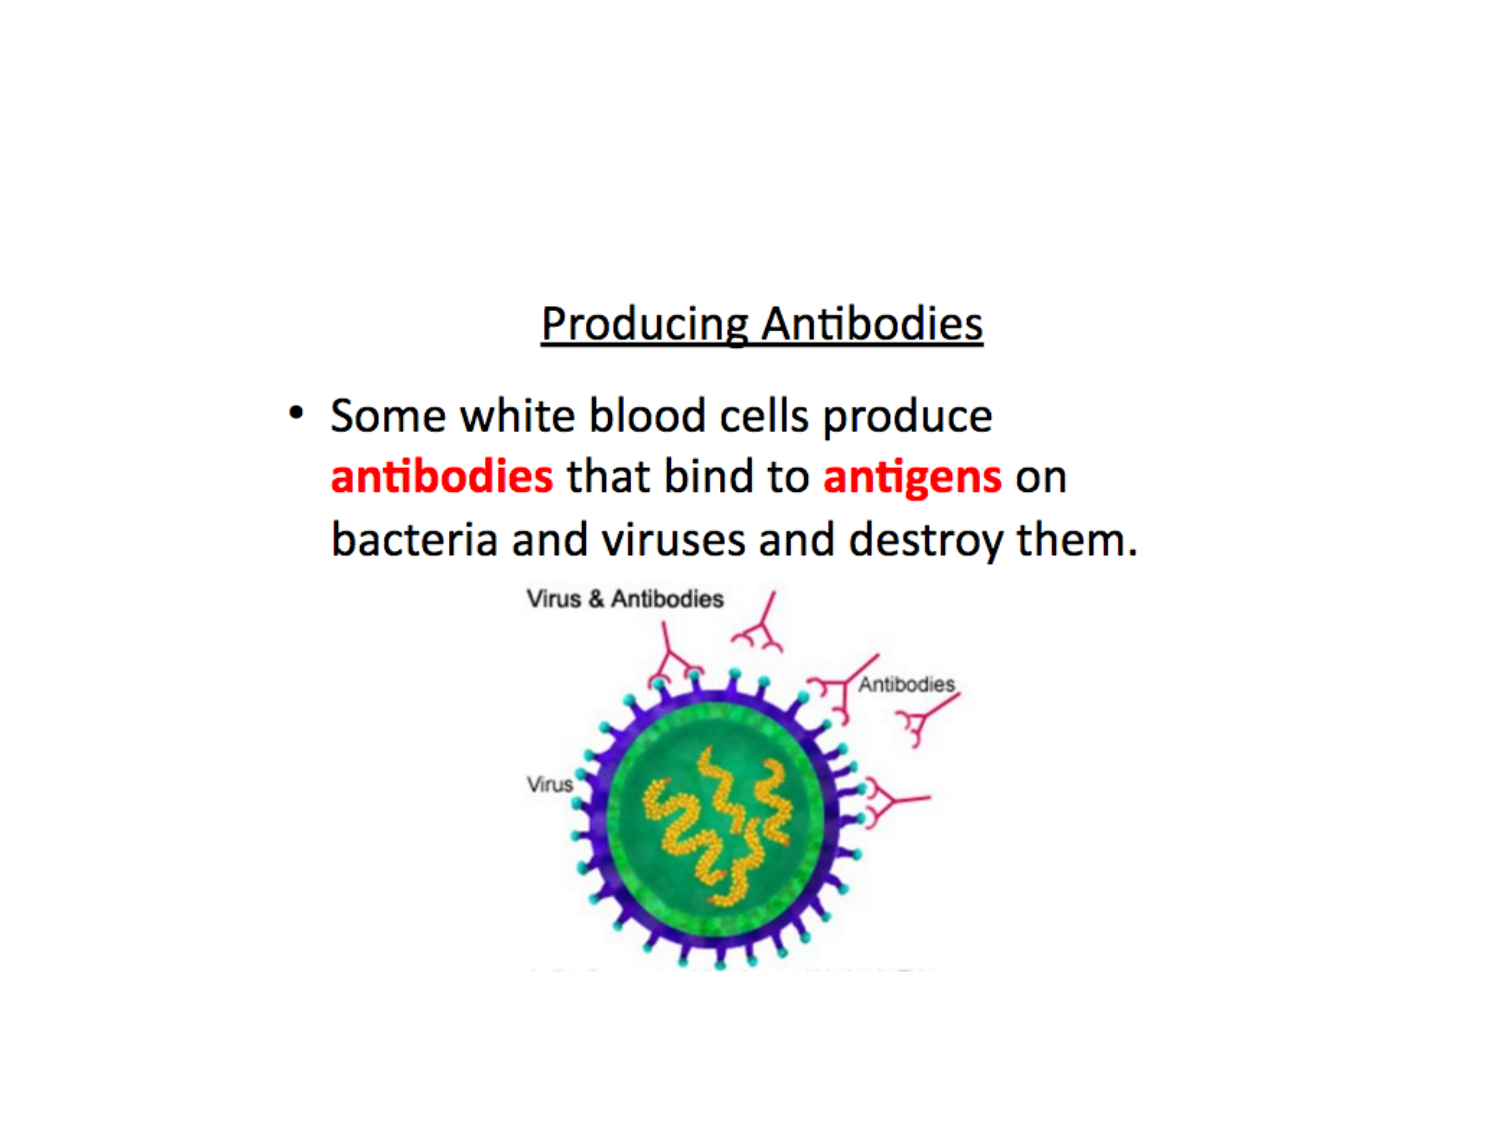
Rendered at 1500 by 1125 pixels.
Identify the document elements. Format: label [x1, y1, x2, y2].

list [74, 262, 1426, 1006]
